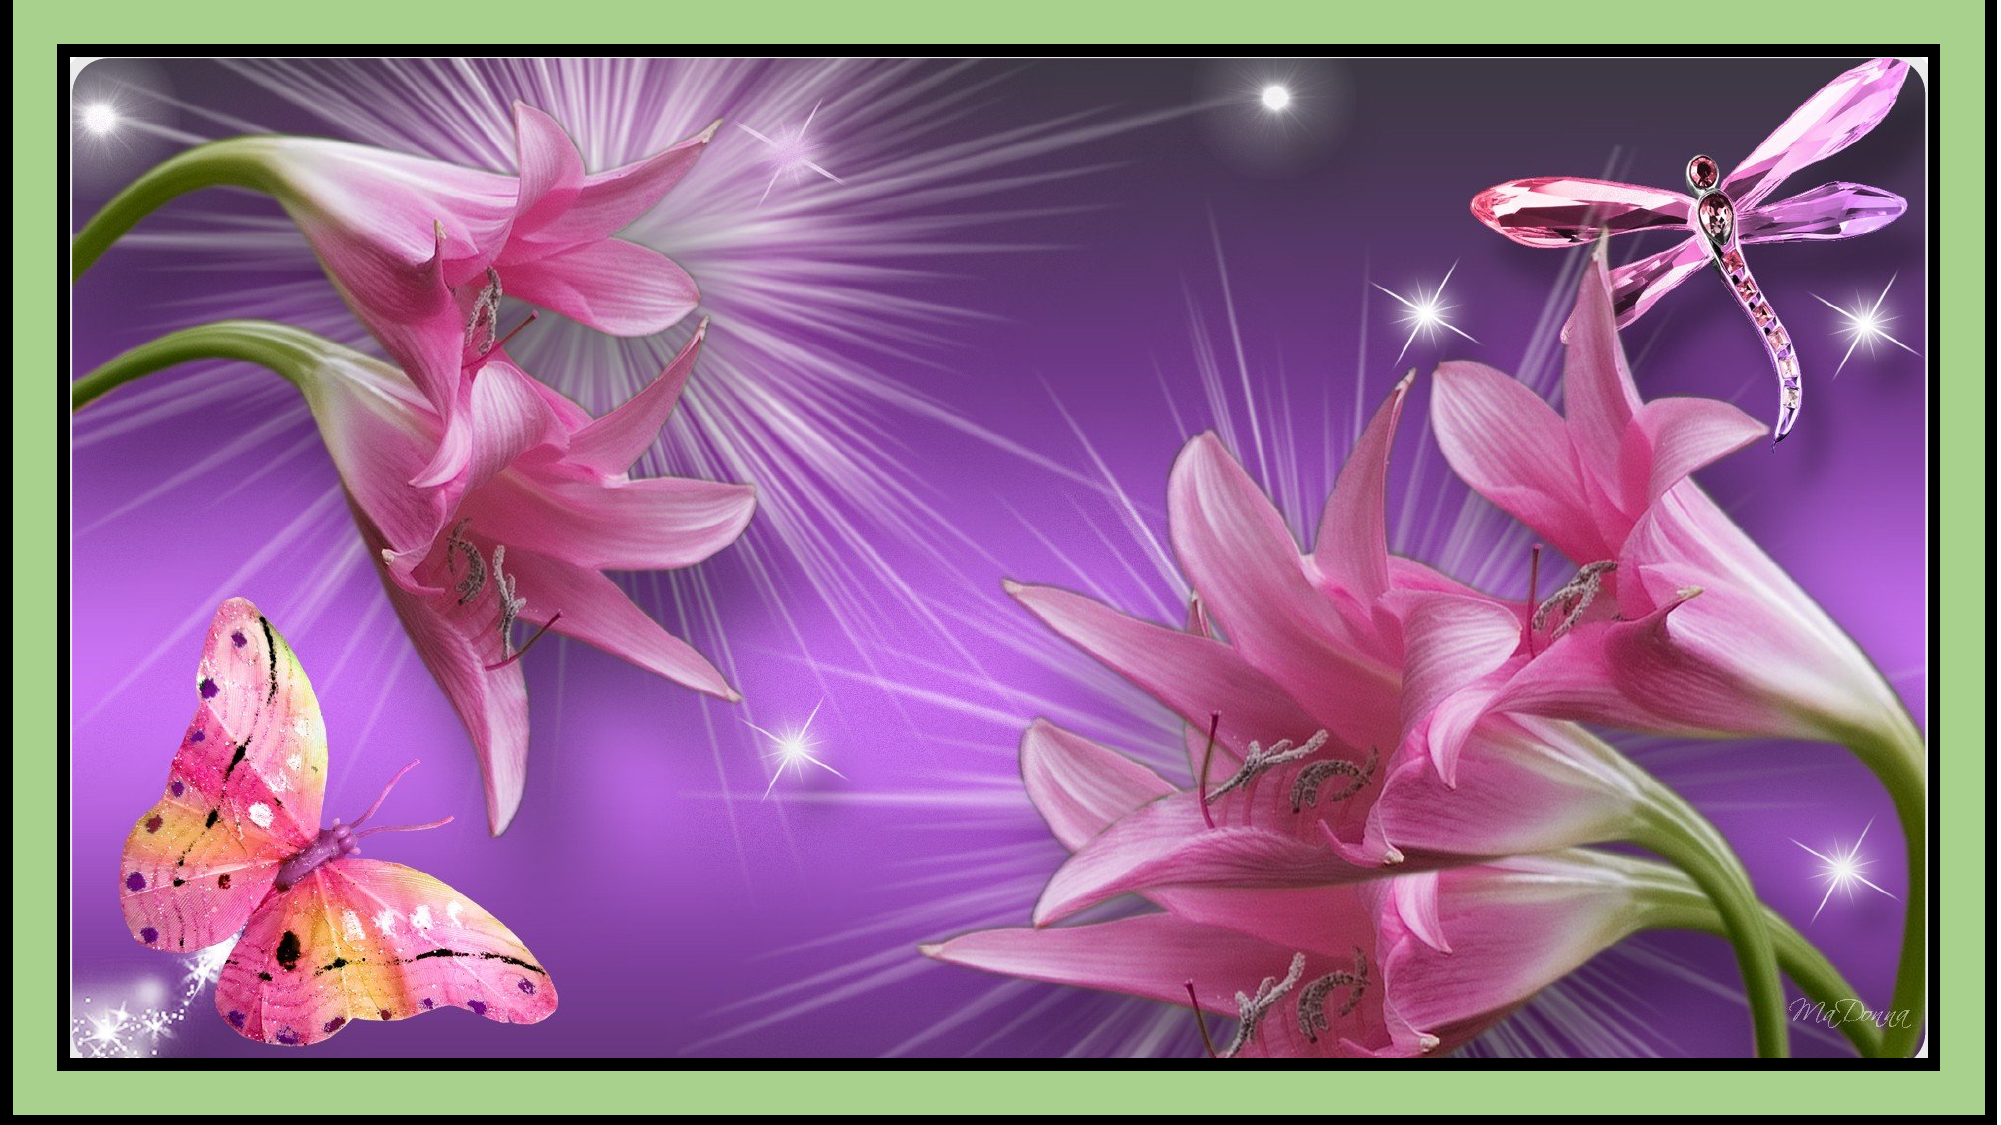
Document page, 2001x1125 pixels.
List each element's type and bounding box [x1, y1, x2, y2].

text_box [6, 0, 1992, 1123]
text_box [915, 185, 1346, 437]
picture [65, 51, 1932, 1075]
